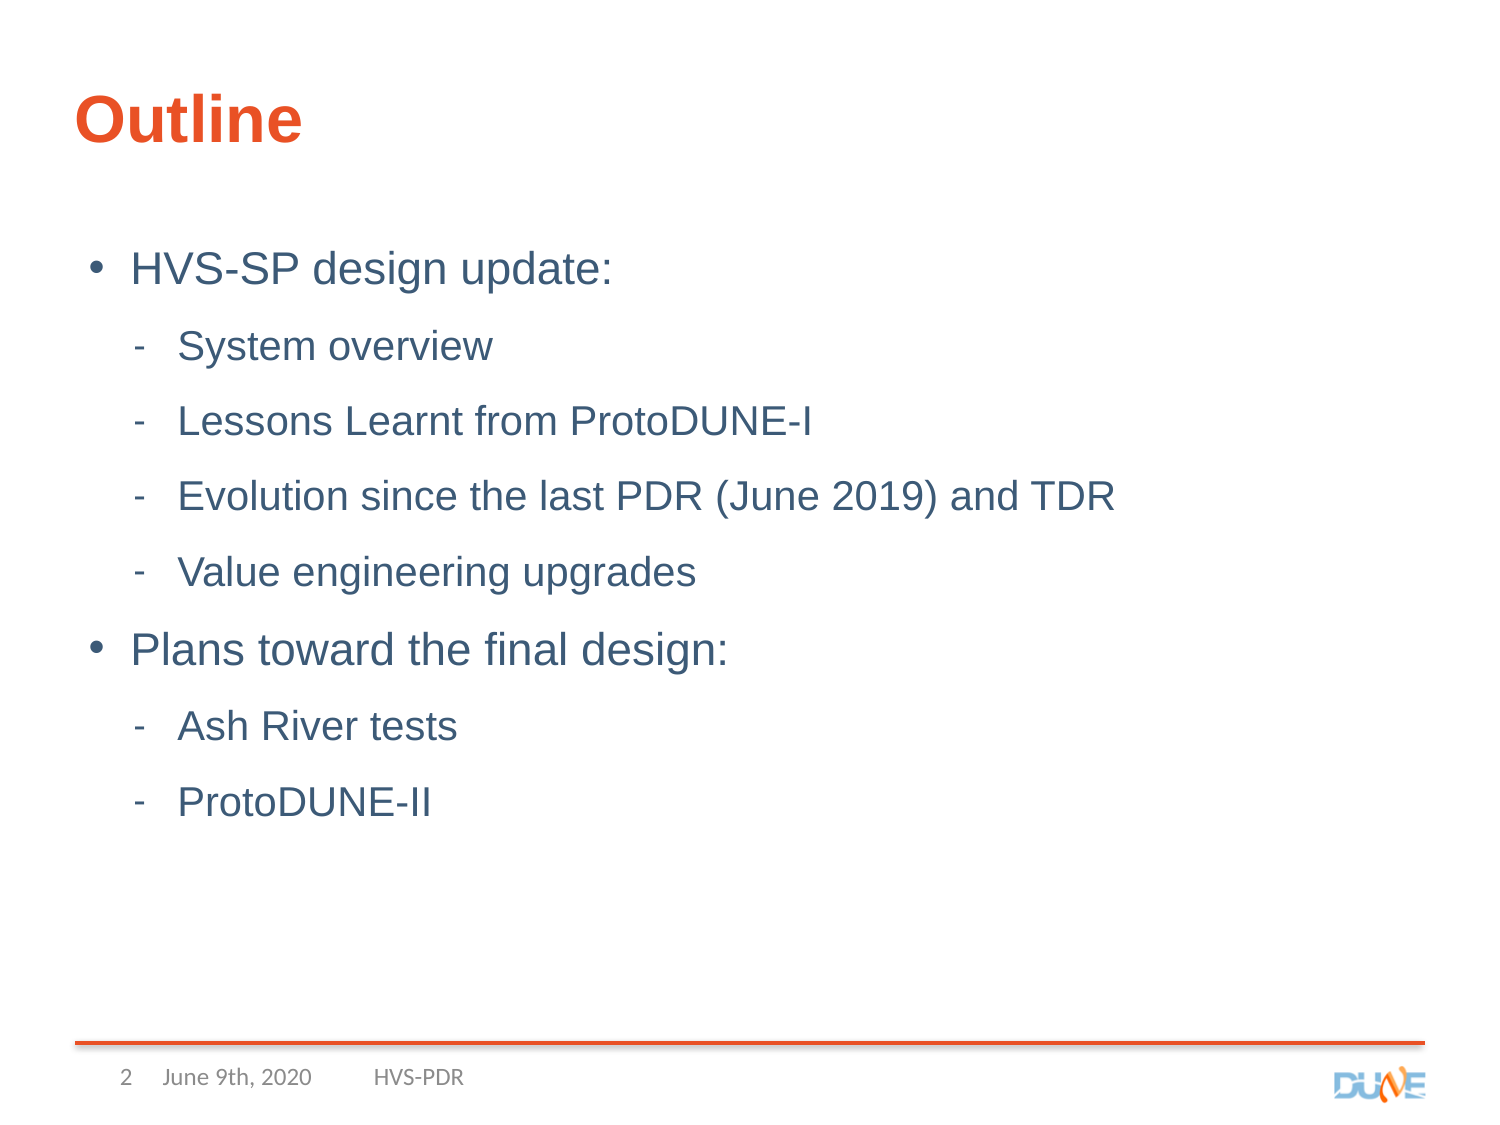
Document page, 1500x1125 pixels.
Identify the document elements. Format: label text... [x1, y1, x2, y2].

footer HVS-PDR [336, 1045, 502, 1106]
title Outline [74, 75, 1425, 183]
picture [1333, 1064, 1427, 1104]
list HVS-SP design update: System overview Lessons Learnt from ProtoDUNE-I Evolution since the last PDR (June 2019) and TDR Value engineering upgrades Plans toward the final design: Ash River tests ProtoDUNE-II [88, 231, 1434, 929]
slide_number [148, 1045, 336, 1106]
slide_number 2 [76, 1045, 148, 1106]
